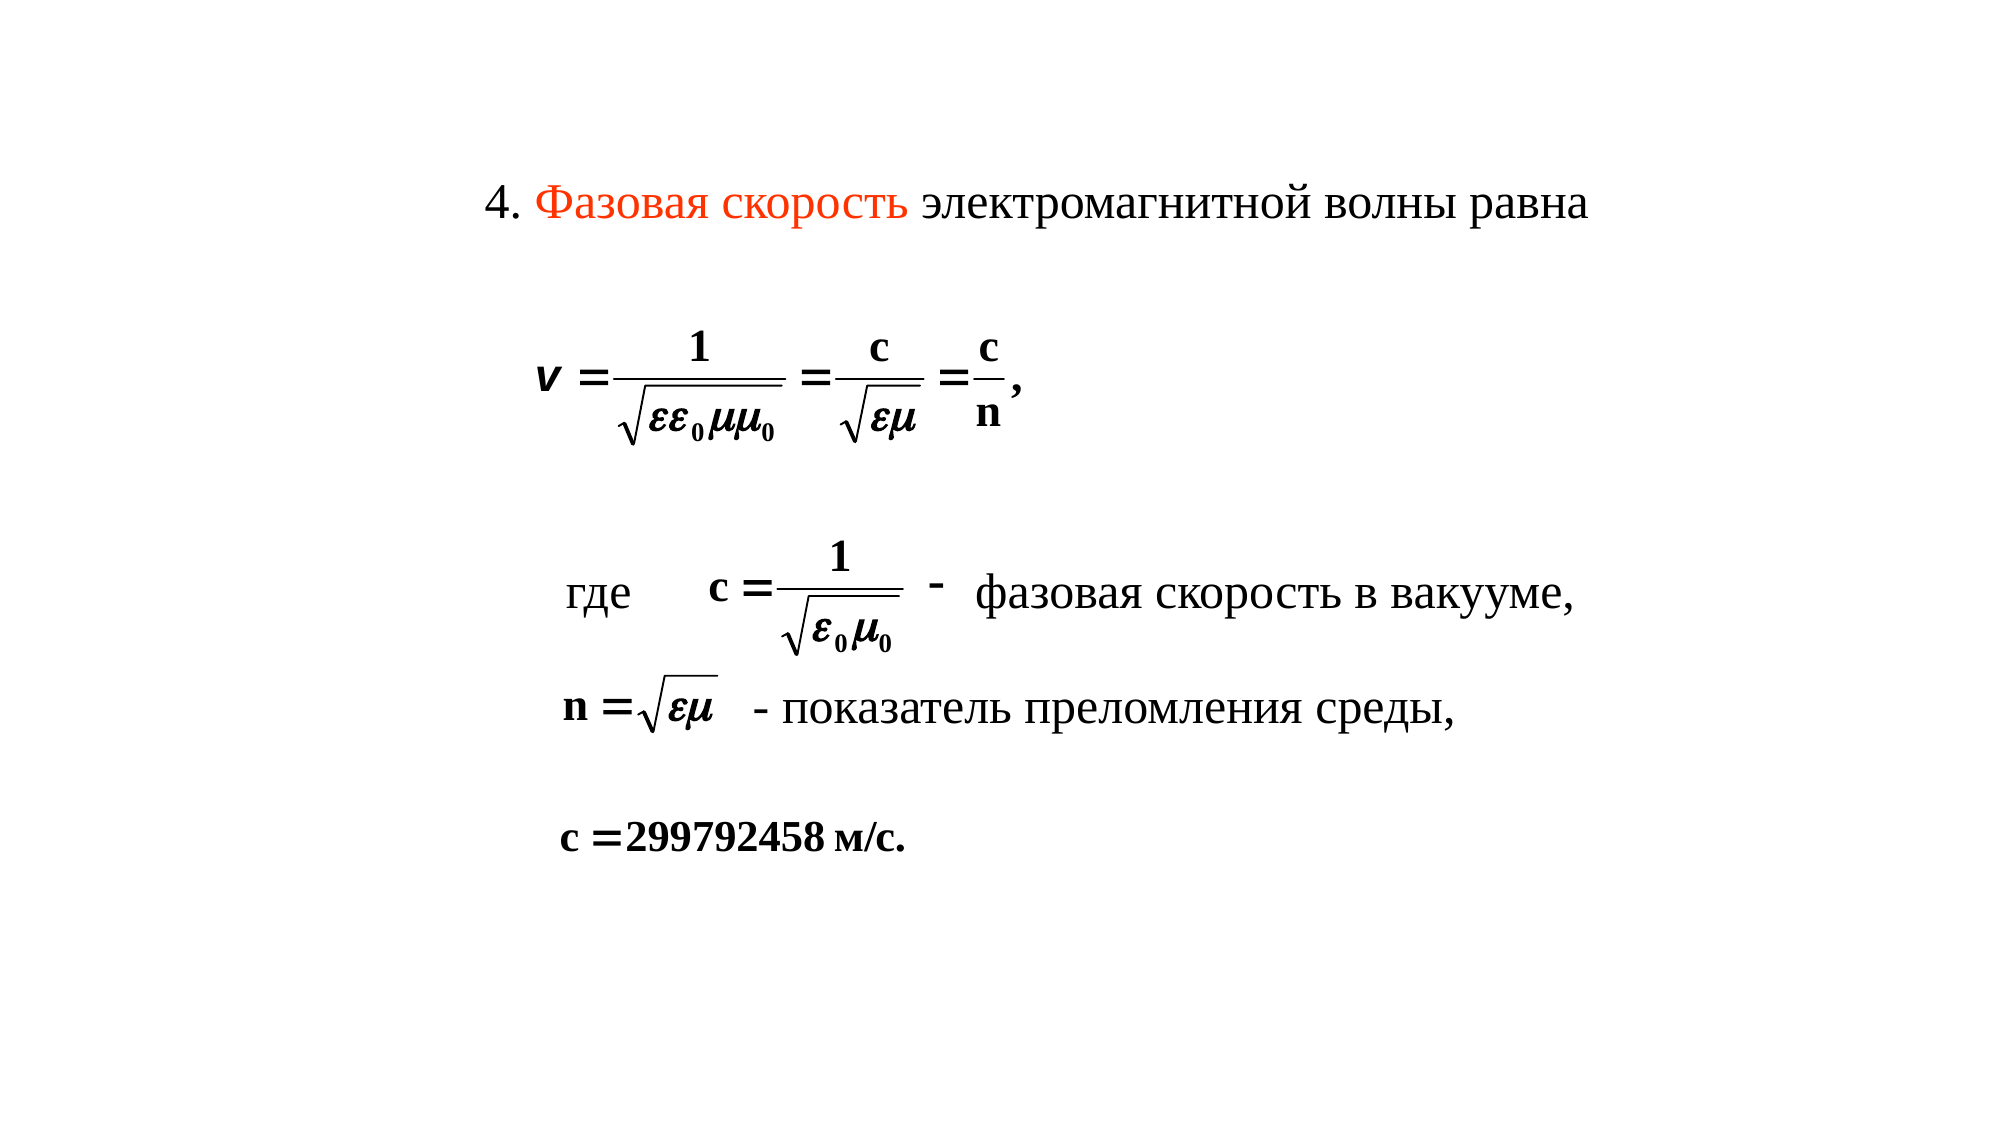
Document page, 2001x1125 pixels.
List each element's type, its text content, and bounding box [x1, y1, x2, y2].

text_box фазовая скорость в вакууме, [918, 550, 1599, 626]
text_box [702, 524, 914, 667]
text_box - показатель преломления среды, [730, 666, 1599, 742]
text_box где [551, 550, 656, 626]
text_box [530, 314, 1030, 457]
text_box 4. Фазовая скорость электромагнитной волны равна [469, 160, 1650, 236]
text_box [553, 810, 914, 870]
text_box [556, 666, 726, 744]
